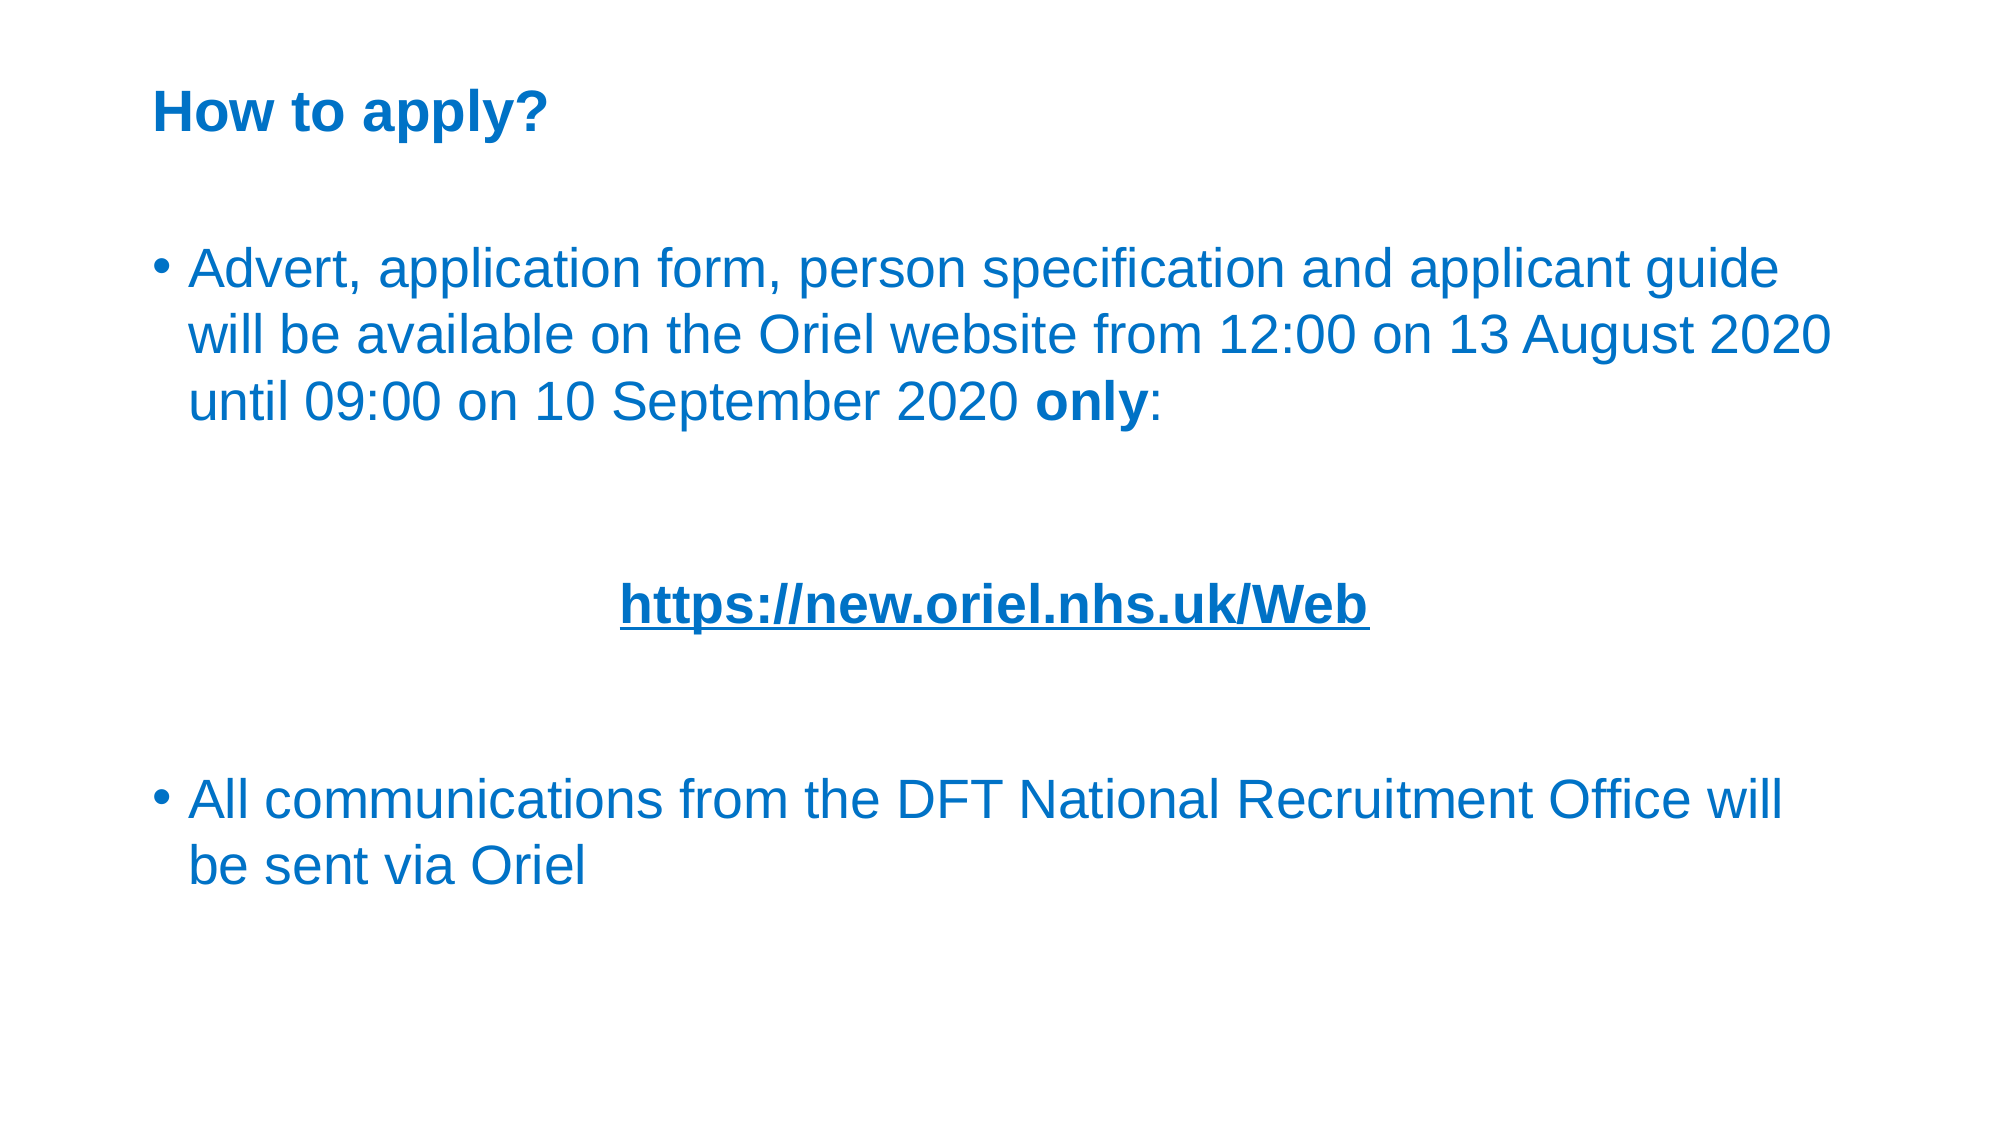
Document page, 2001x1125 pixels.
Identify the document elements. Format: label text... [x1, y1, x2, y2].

title How to apply? [137, 59, 1863, 165]
list Advert, application form, person specification and applicant guide will be available on the Oriel website from 12:00 on 13 August 2020 until 09:00 on 10 September 2020 only: https://new.oriel.nhs.uk/Web All communications from the DFT National Recruitment Office will be sent via Oriel [137, 165, 1863, 1014]
